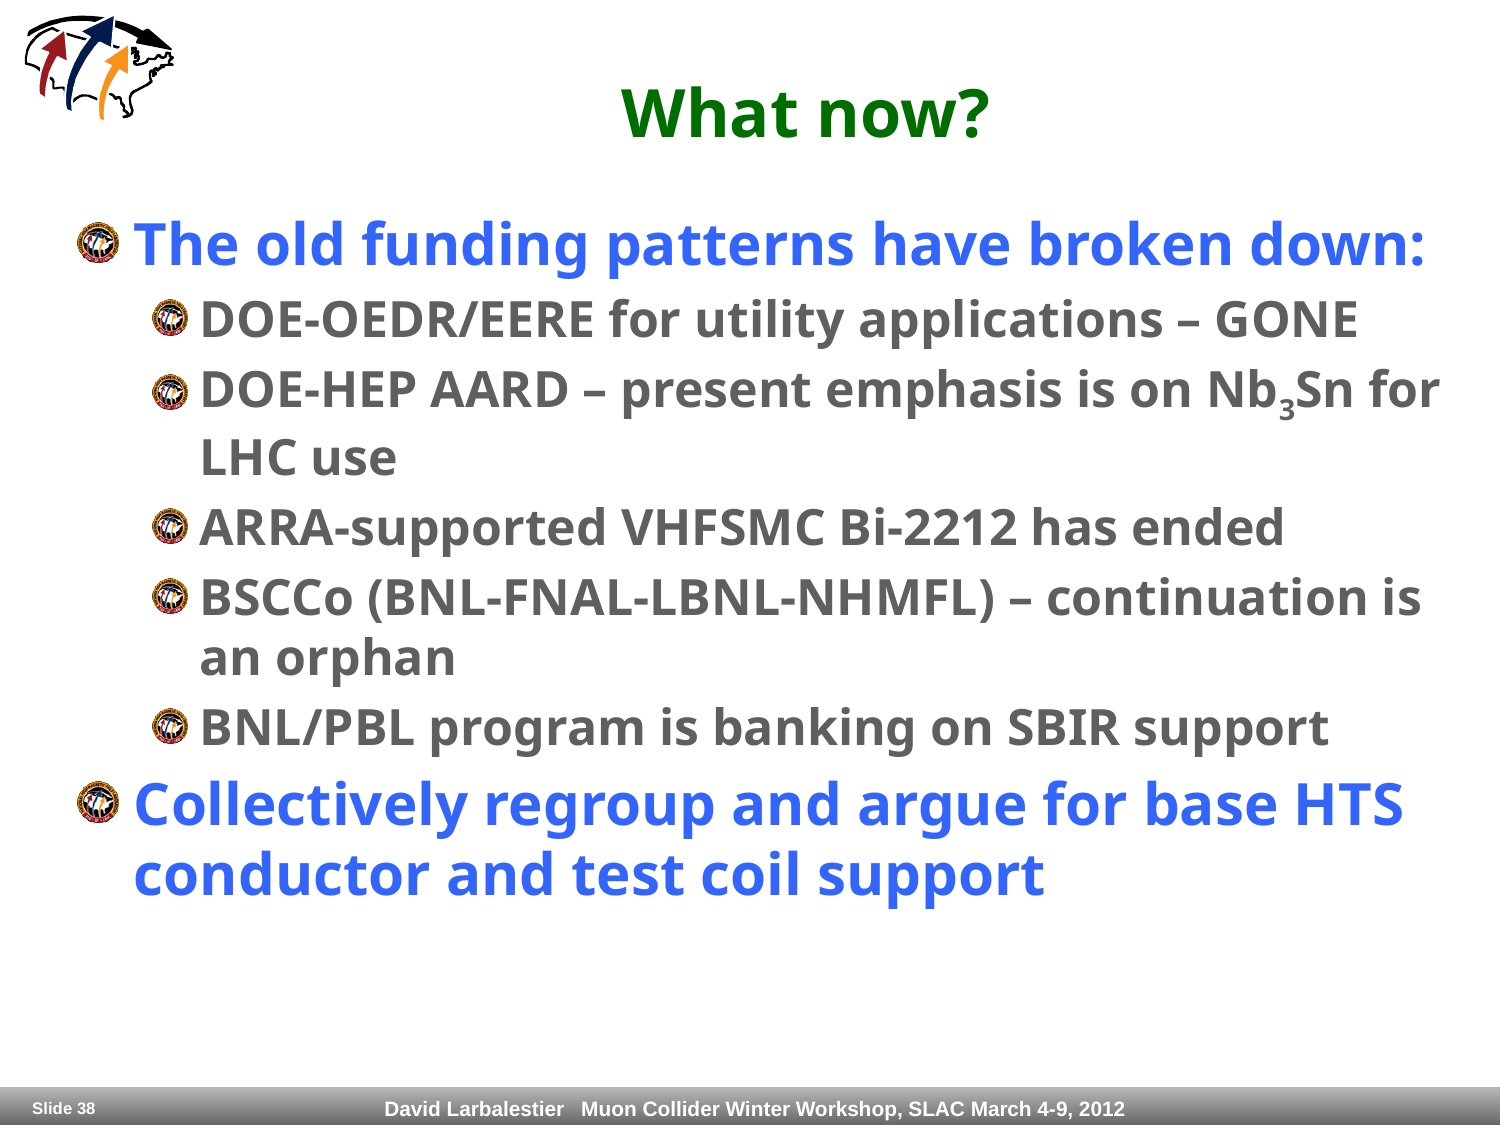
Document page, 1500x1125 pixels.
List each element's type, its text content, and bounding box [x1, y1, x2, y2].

picture [77, 222, 119, 263]
picture [152, 578, 188, 614]
picture [77, 781, 119, 823]
picture [152, 299, 188, 336]
picture [152, 708, 188, 744]
title What now? [225, 62, 1388, 159]
picture [152, 508, 188, 544]
list The old funding patterns have broken down: DOE-OEDR/EERE for utility applications – GONE DOE-HEP AARD – present emphasis is on Nb3Sn for LHC use ARRA-supported VHFSMC Bi-2212 has ended BSCCo (BNL-FNAL-LBNL-NHMFL) – continuation is an orphan BNL/PBL program is banking on SBIR support Collectively regroup and argue for base HTS conductor and test coil support [62, 200, 1475, 997]
picture [152, 374, 188, 410]
